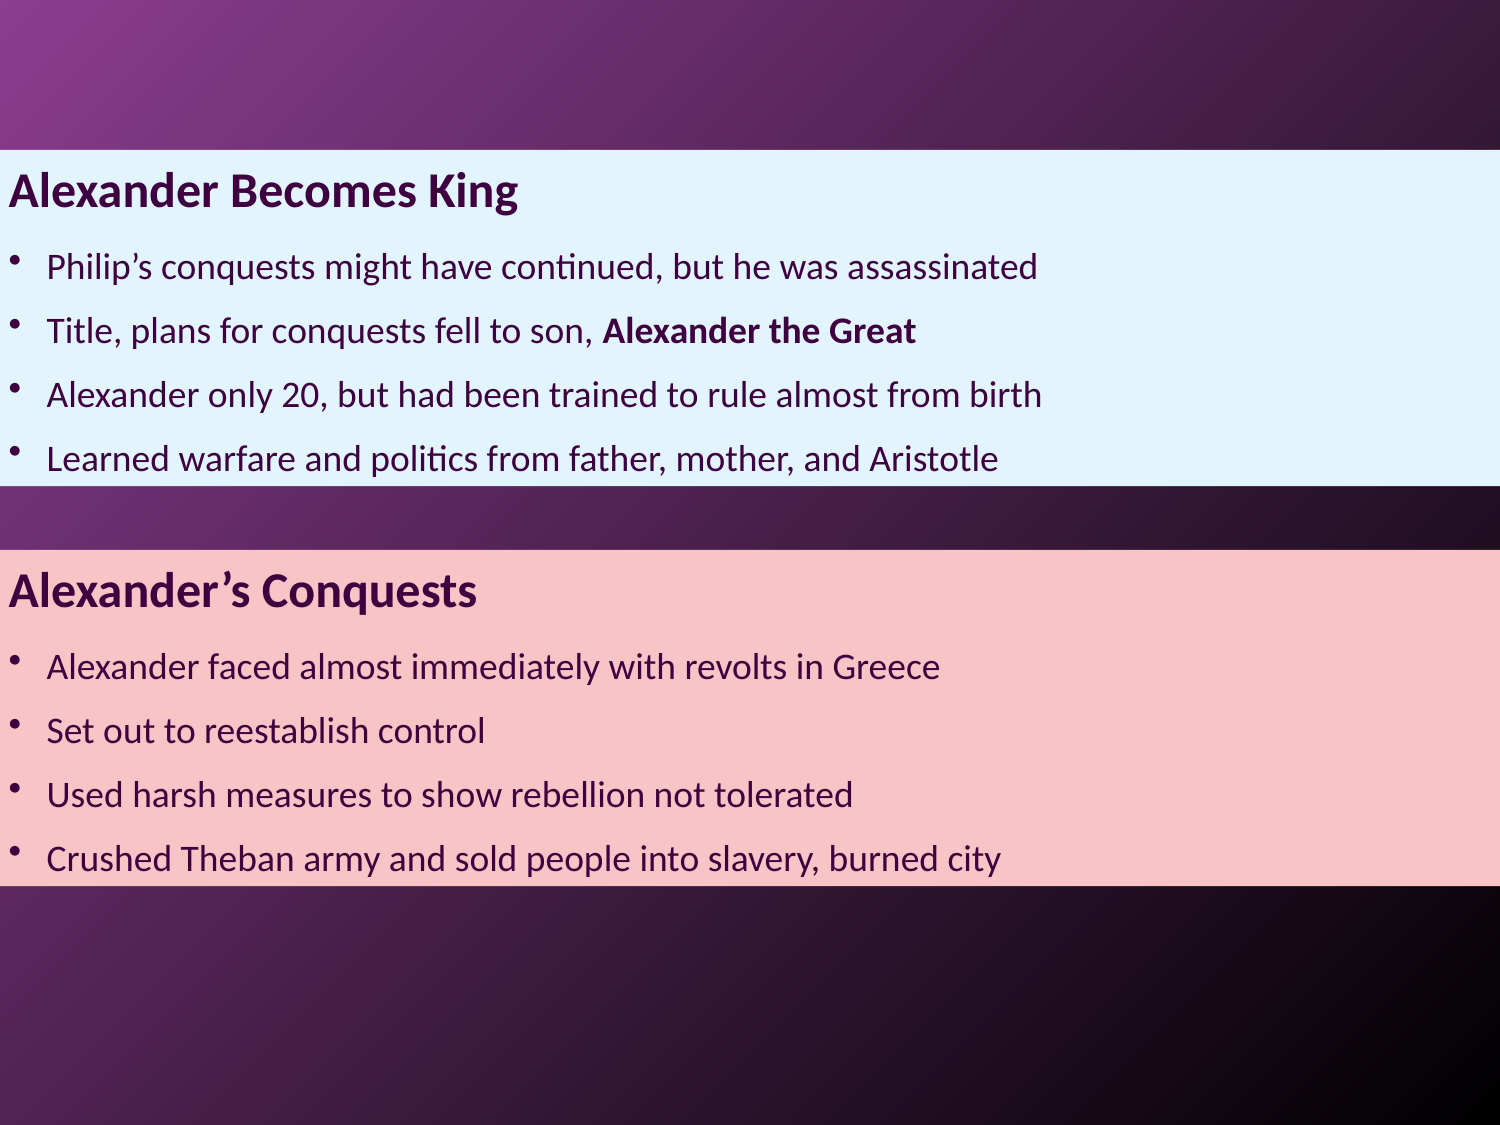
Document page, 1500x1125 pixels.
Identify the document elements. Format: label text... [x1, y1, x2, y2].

text_box [112, 87, 1500, 149]
text_box Alexander Becomes King Philip’s conquests might have continued, but he was assassinated Title, plans for conquests fell to son, Alexander the Great Alexander only 20, but had been trained to rule almost from birth Learned warfare and politics from father, mother, and Aristotle [0, 149, 1500, 487]
text_box Alexander’s Conquests Alexander faced almost immediately with revolts in Greece Set out to reestablish control Used harsh measures to show rebellion not tolerated Crushed Theban army and sold people into slavery, burned city [0, 549, 1500, 887]
